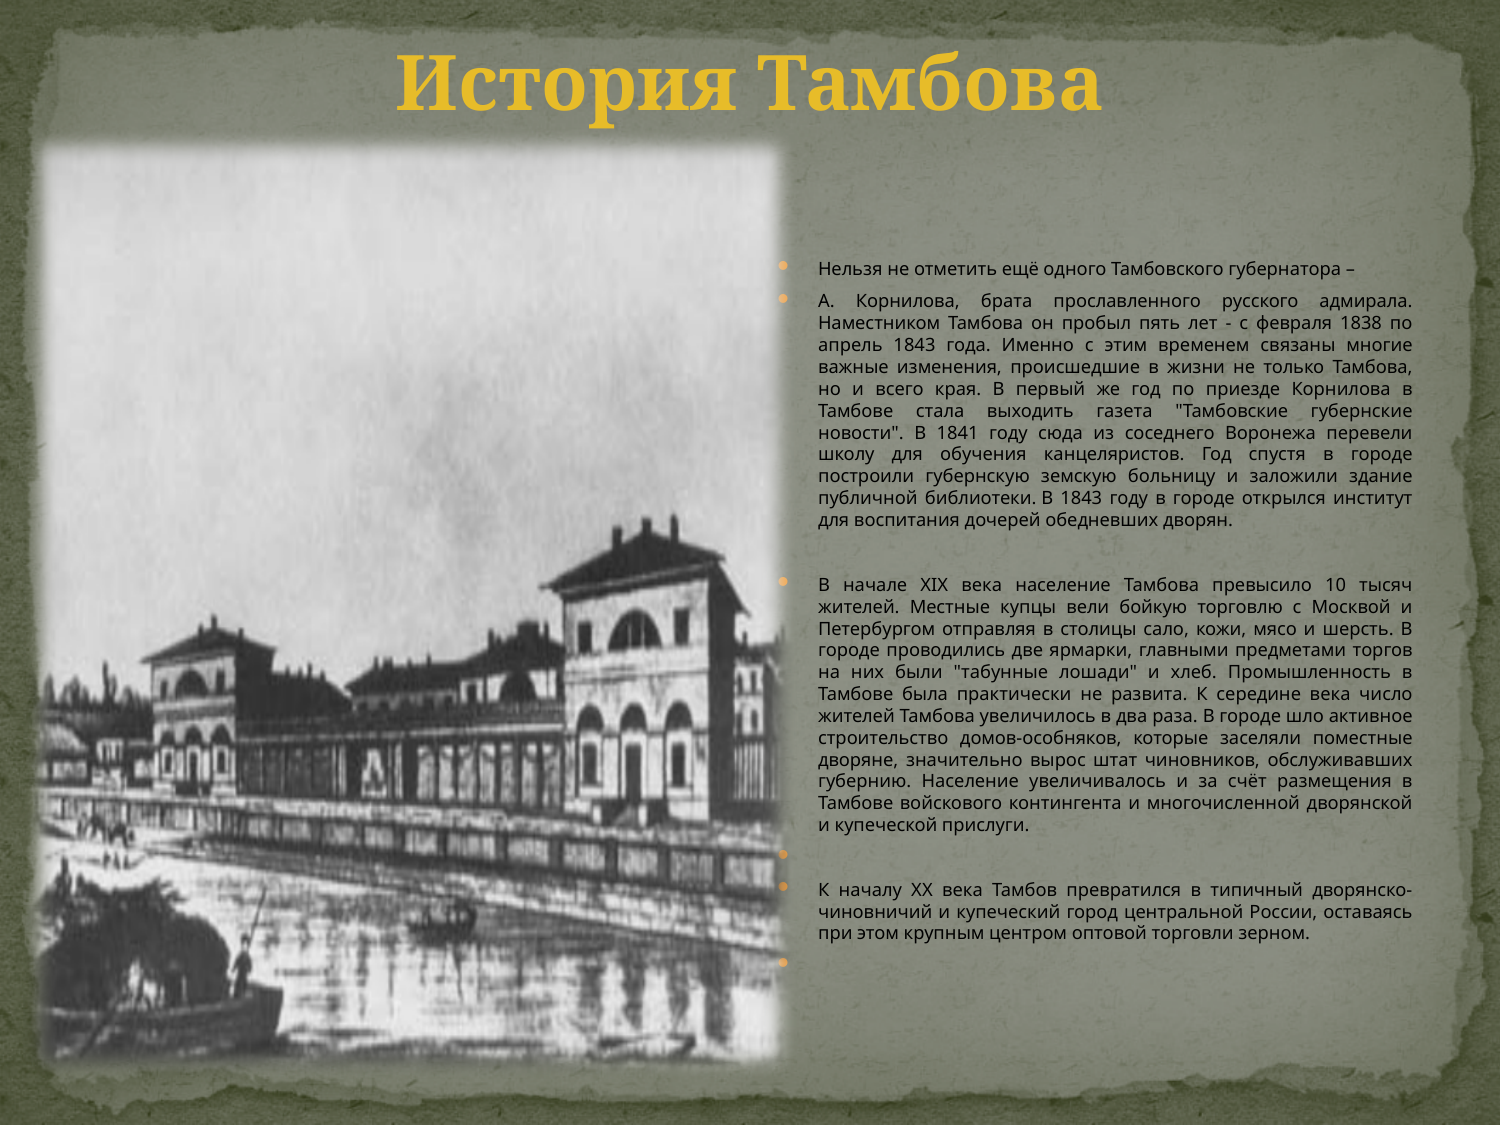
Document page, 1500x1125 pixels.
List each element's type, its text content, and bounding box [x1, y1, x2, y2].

picture [24, 129, 798, 1079]
list Нельзя не отметить ещё одного Тамбовского губернатора – А. Корнилова, брата прославленного русского адмирала. Наместником Тамбова он пробыл пять лет - с февраля 1838 по апрель 1843 года. Именно с этим временем связаны многие важные изменения, происшедшие в жизни не только Тамбова, но и всего края. В первый же год по приезде Корнилова в Тамбове стала выходить газета "Тамбовские губернские новости". В 1841 году сюда из соседнего Воронежа перевели школу для обучения канцеляристов. Год спустя в городе построили губернскую земскую больницу и заложили здание публичной библиотеки. В 1843 году в городе открылся институт для воспитания дочерей обедневших дворян. В начале XIX века население Тамбова превысило 10 тысяч жителей. Местные купцы вели бойкую торговлю с Москвой и Петербургом отправляя в столицы сало, кожи, мясо и шерсть. В городе проводились две ярмарки, главными предметами торгов на них были "табунные лошади" и хлеб. Промышленность в Тамбове была практически не развита. К середине века число жителей Тамбова увеличилось в два раза. В городе шло активное строительство домов-особняков, которые заселяли поместные дворяне, значительно вырос штат чиновников, обслуживавших губернию. Население увеличивалось и за счёт размещения в Тамбове войскового контингента и многочисленной дворянской и купеческой прислуги. К началу XX века Тамбов превратился в типичный дворянско-чиновничий и купеческий город центральной России, оставаясь при этом крупным центром оптовой торговли зерном. [805, 249, 1429, 1000]
title История Тамбова [74, 24, 1425, 225]
